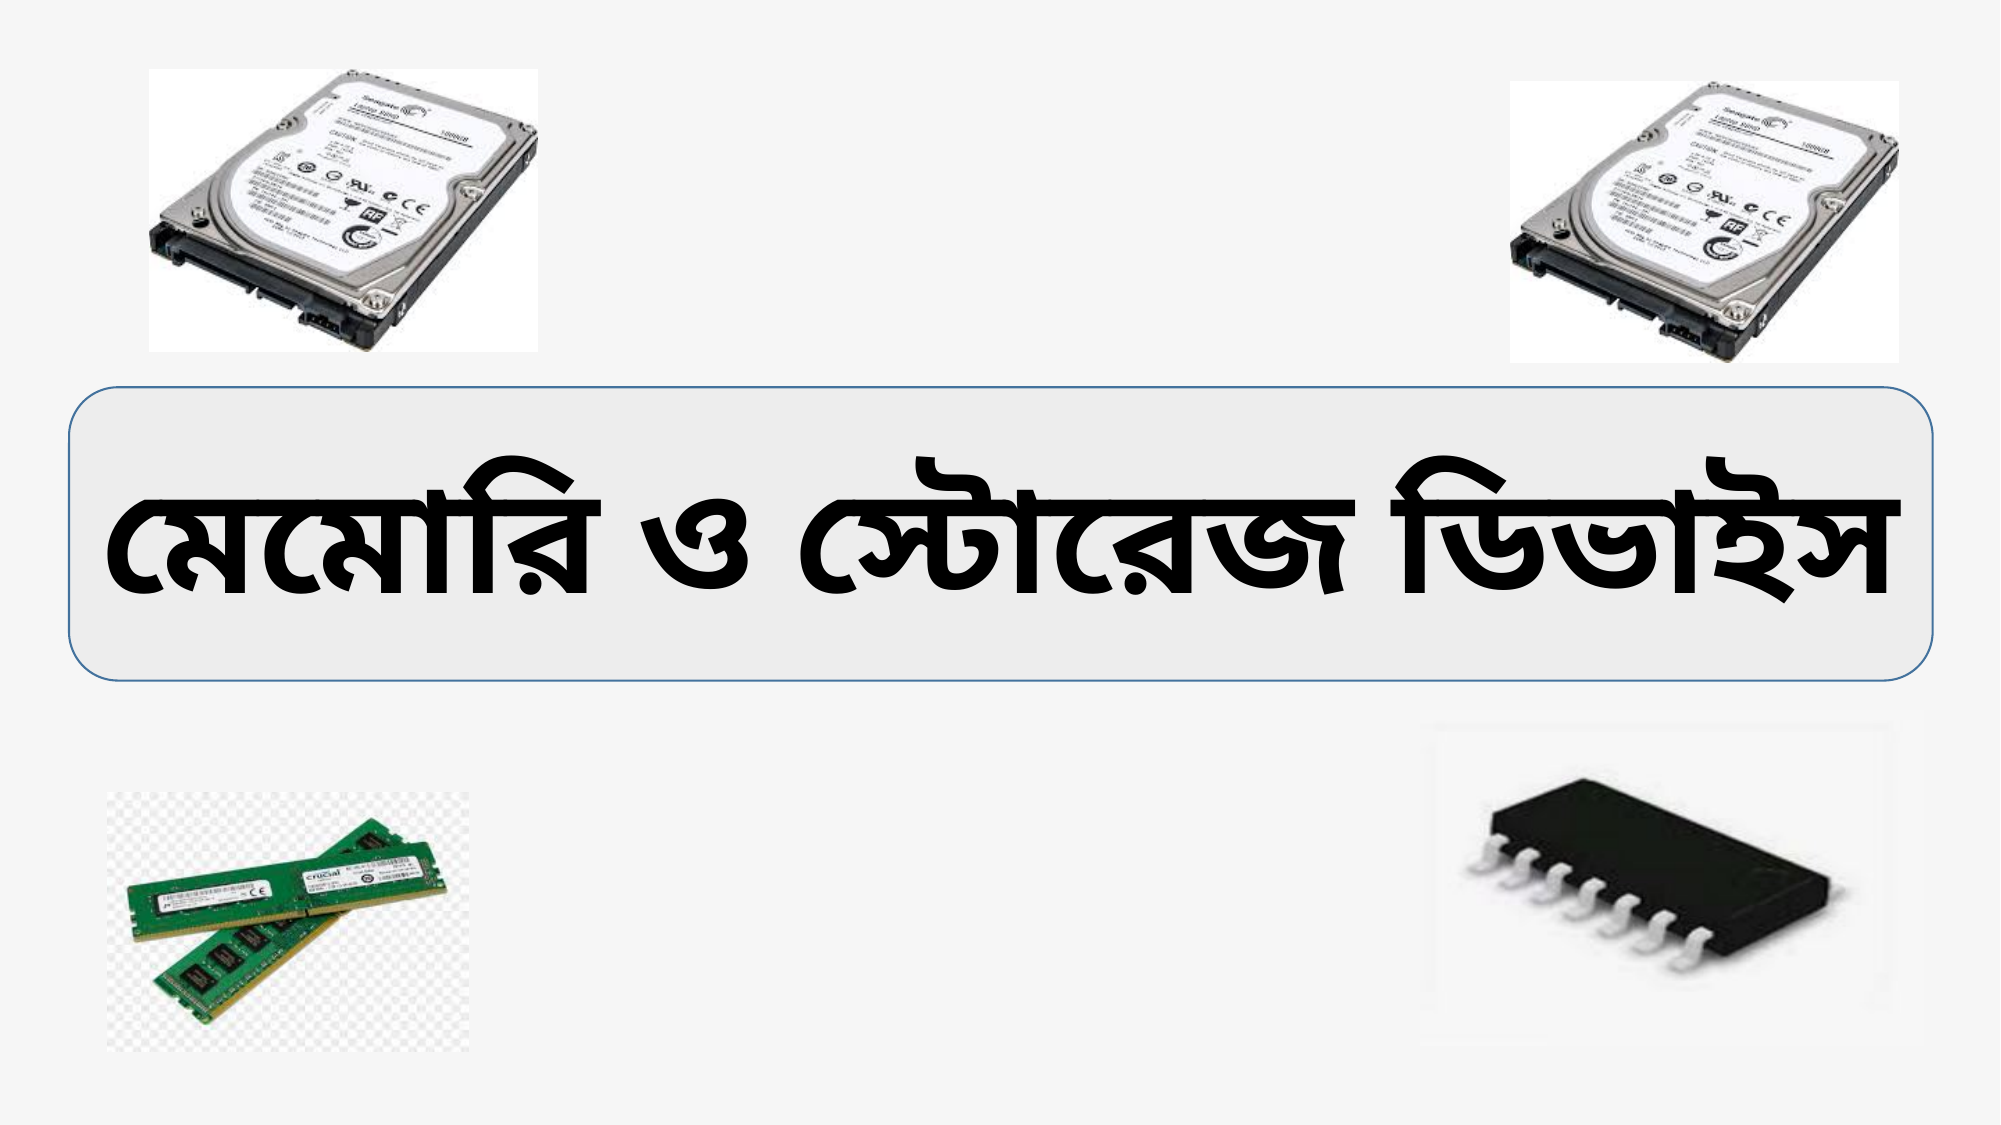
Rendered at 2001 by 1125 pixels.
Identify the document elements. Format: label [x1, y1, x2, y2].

text_box [11, 8, 1991, 1118]
